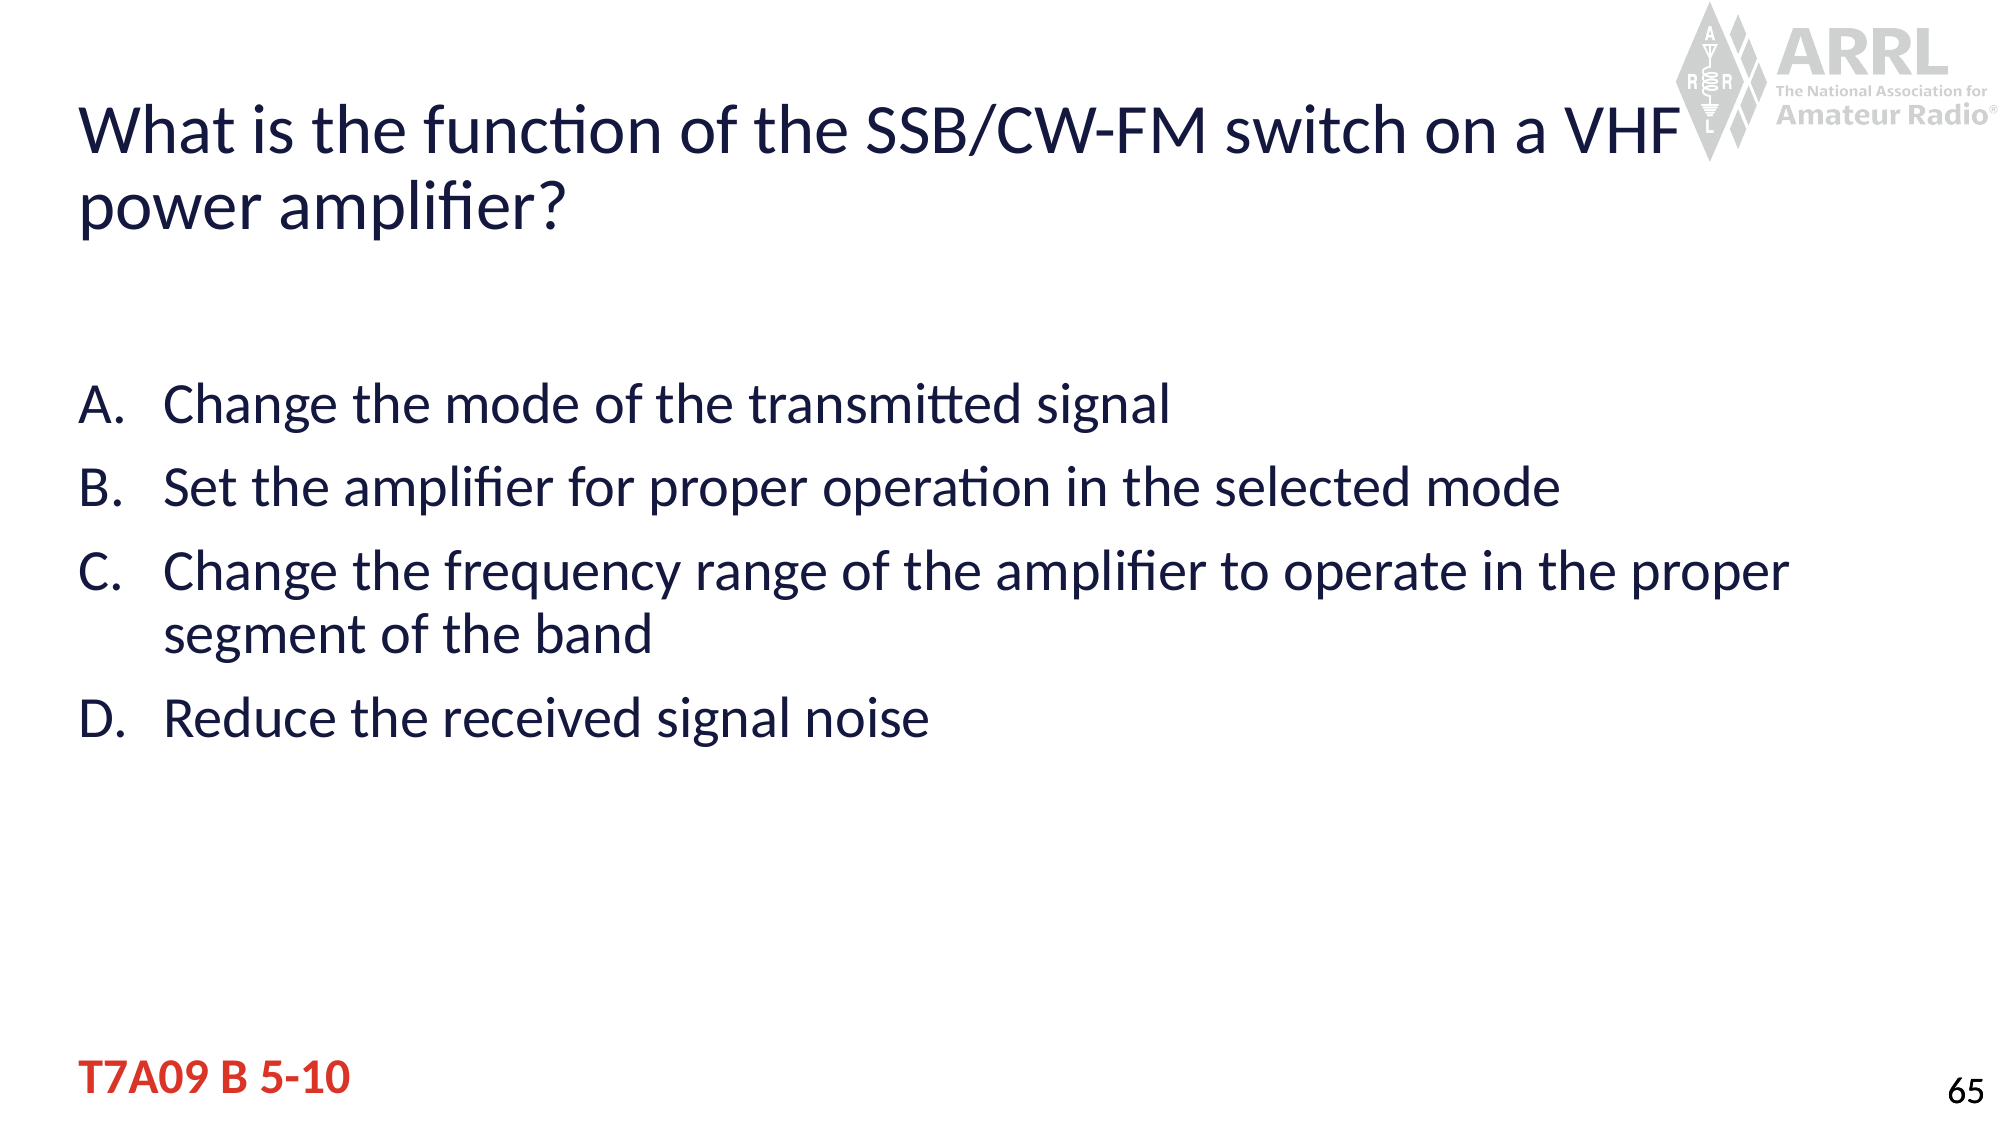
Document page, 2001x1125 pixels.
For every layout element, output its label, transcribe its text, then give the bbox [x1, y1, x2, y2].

text_box T7A09 B 5-10 [63, 1036, 921, 1112]
picture [1674, 0, 2000, 164]
list Change the mode of the transmitted signal Set the amplifier for proper operation in the selected mode Change the frequency range of the amplifier to operate in the proper segment of the band Reduce the received signal noise [63, 365, 1863, 989]
title What is the function of the SSB/CW-FM switch on a VHF power amplifier? [63, 59, 1863, 278]
